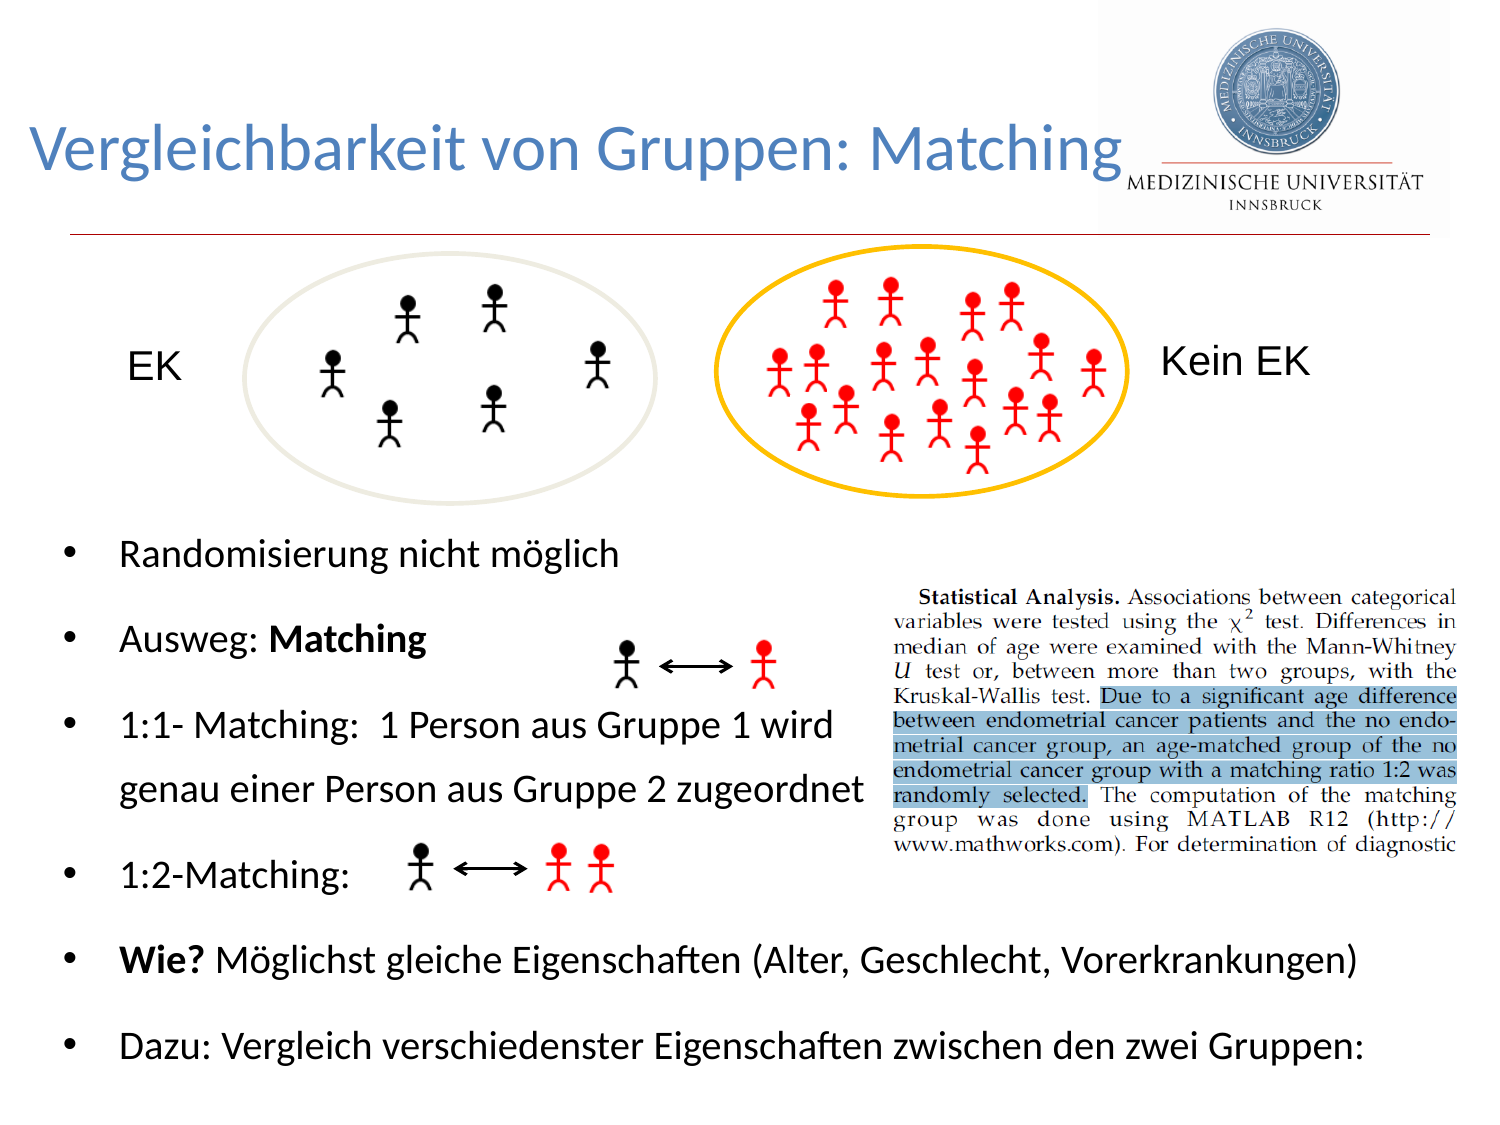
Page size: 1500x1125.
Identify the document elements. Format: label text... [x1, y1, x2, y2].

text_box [607, 631, 783, 700]
list Randomisierung nicht möglich Ausweg: Matching 1:1- Matching: 1 Person aus Gruppe 1 wird genau einer Person aus Gruppe 2 zugeordnet 1:2-Matching: Wie? Möglichst gleiche Eigenschaften (Alter, Geschlecht, Vorerkrankungen) Dazu: Vergleich verschiedenster Eigenschaften zwischen den zwei Gruppen: [47, 503, 1500, 1003]
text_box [111, 246, 1424, 504]
picture [885, 582, 1471, 858]
picture [1098, 0, 1450, 101]
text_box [402, 833, 621, 904]
text_box [0, 1028, 221, 1114]
picture [1098, 185, 1450, 238]
title Vergleichbarkeit von Gruppen: Matching [14, 101, 1500, 185]
